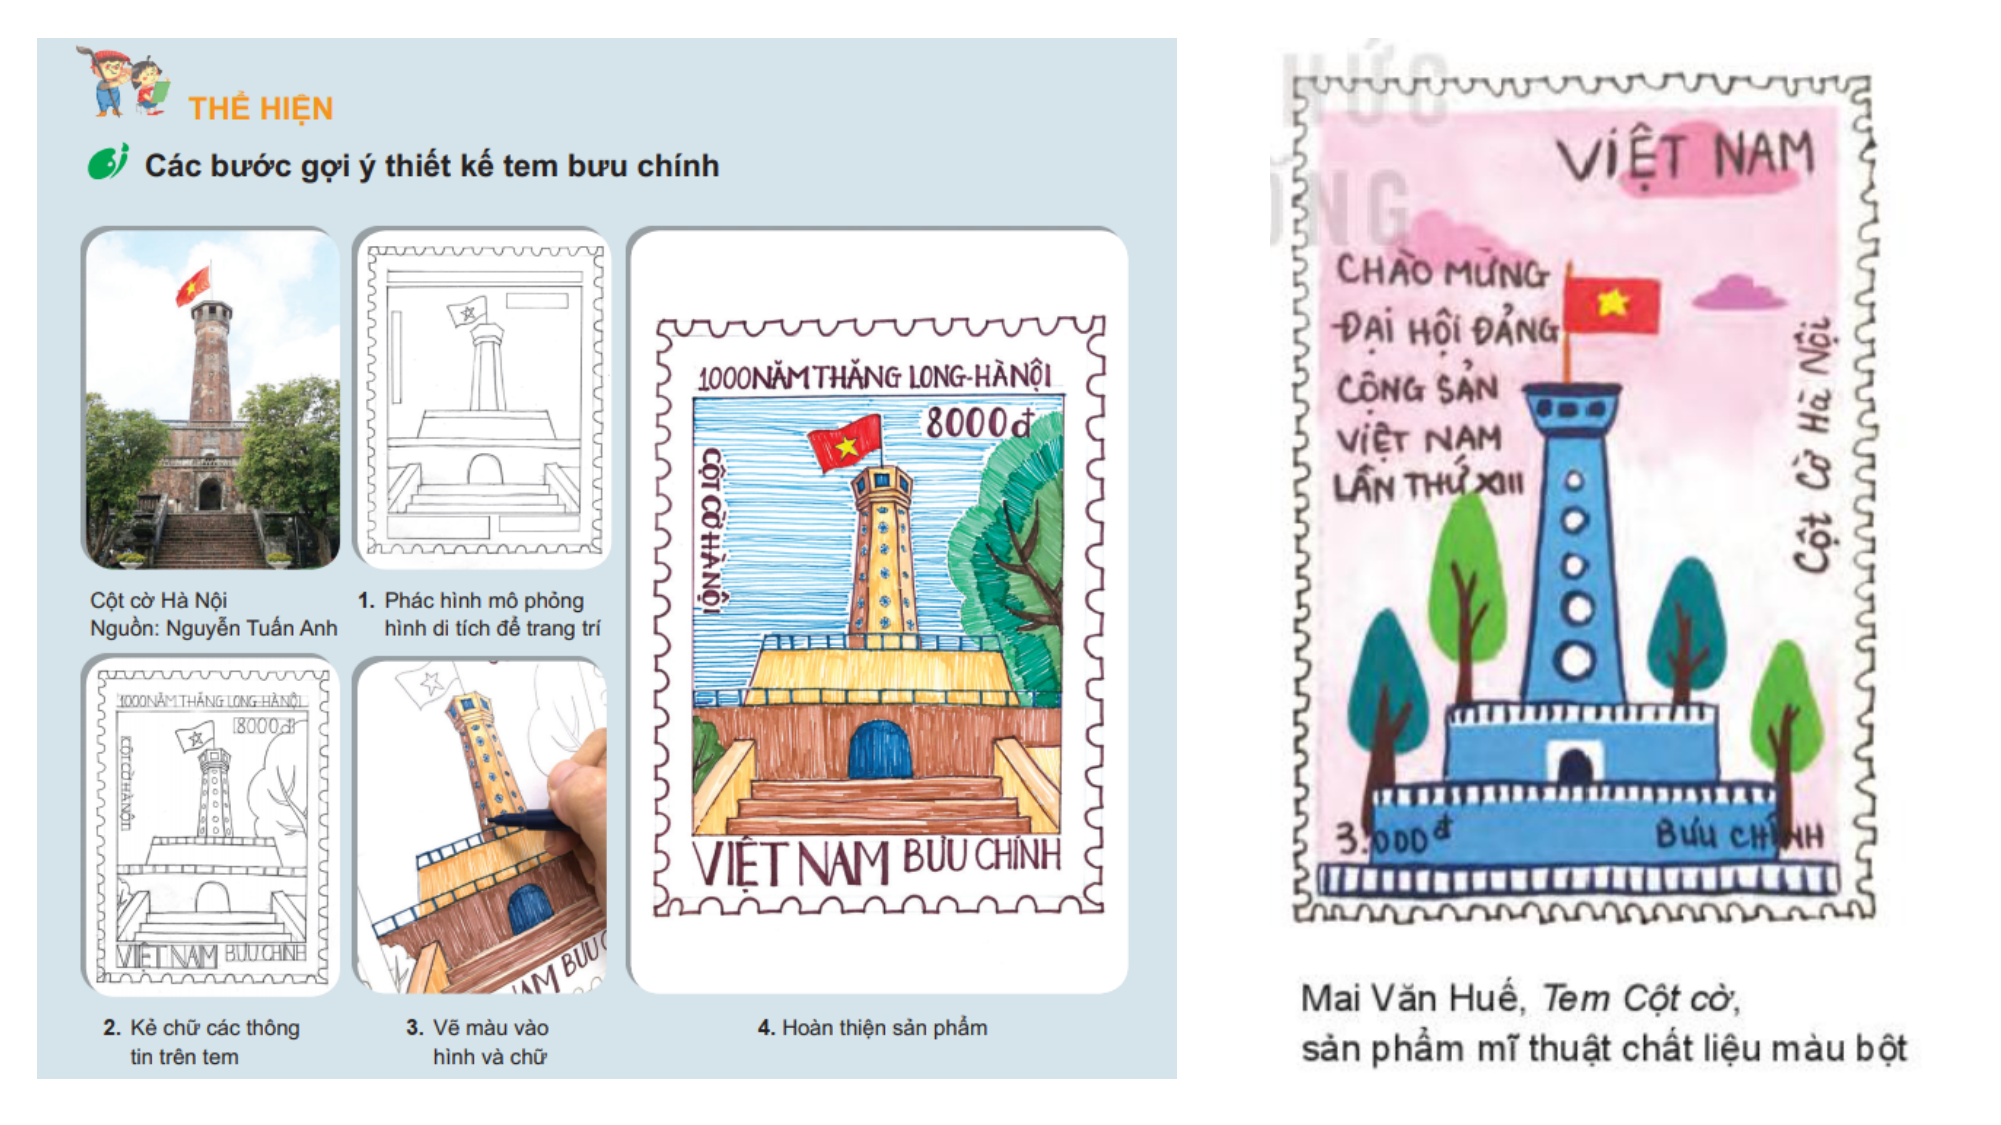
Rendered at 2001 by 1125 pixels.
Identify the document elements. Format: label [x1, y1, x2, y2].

picture [1270, 38, 1950, 1088]
picture [37, 37, 1177, 1079]
